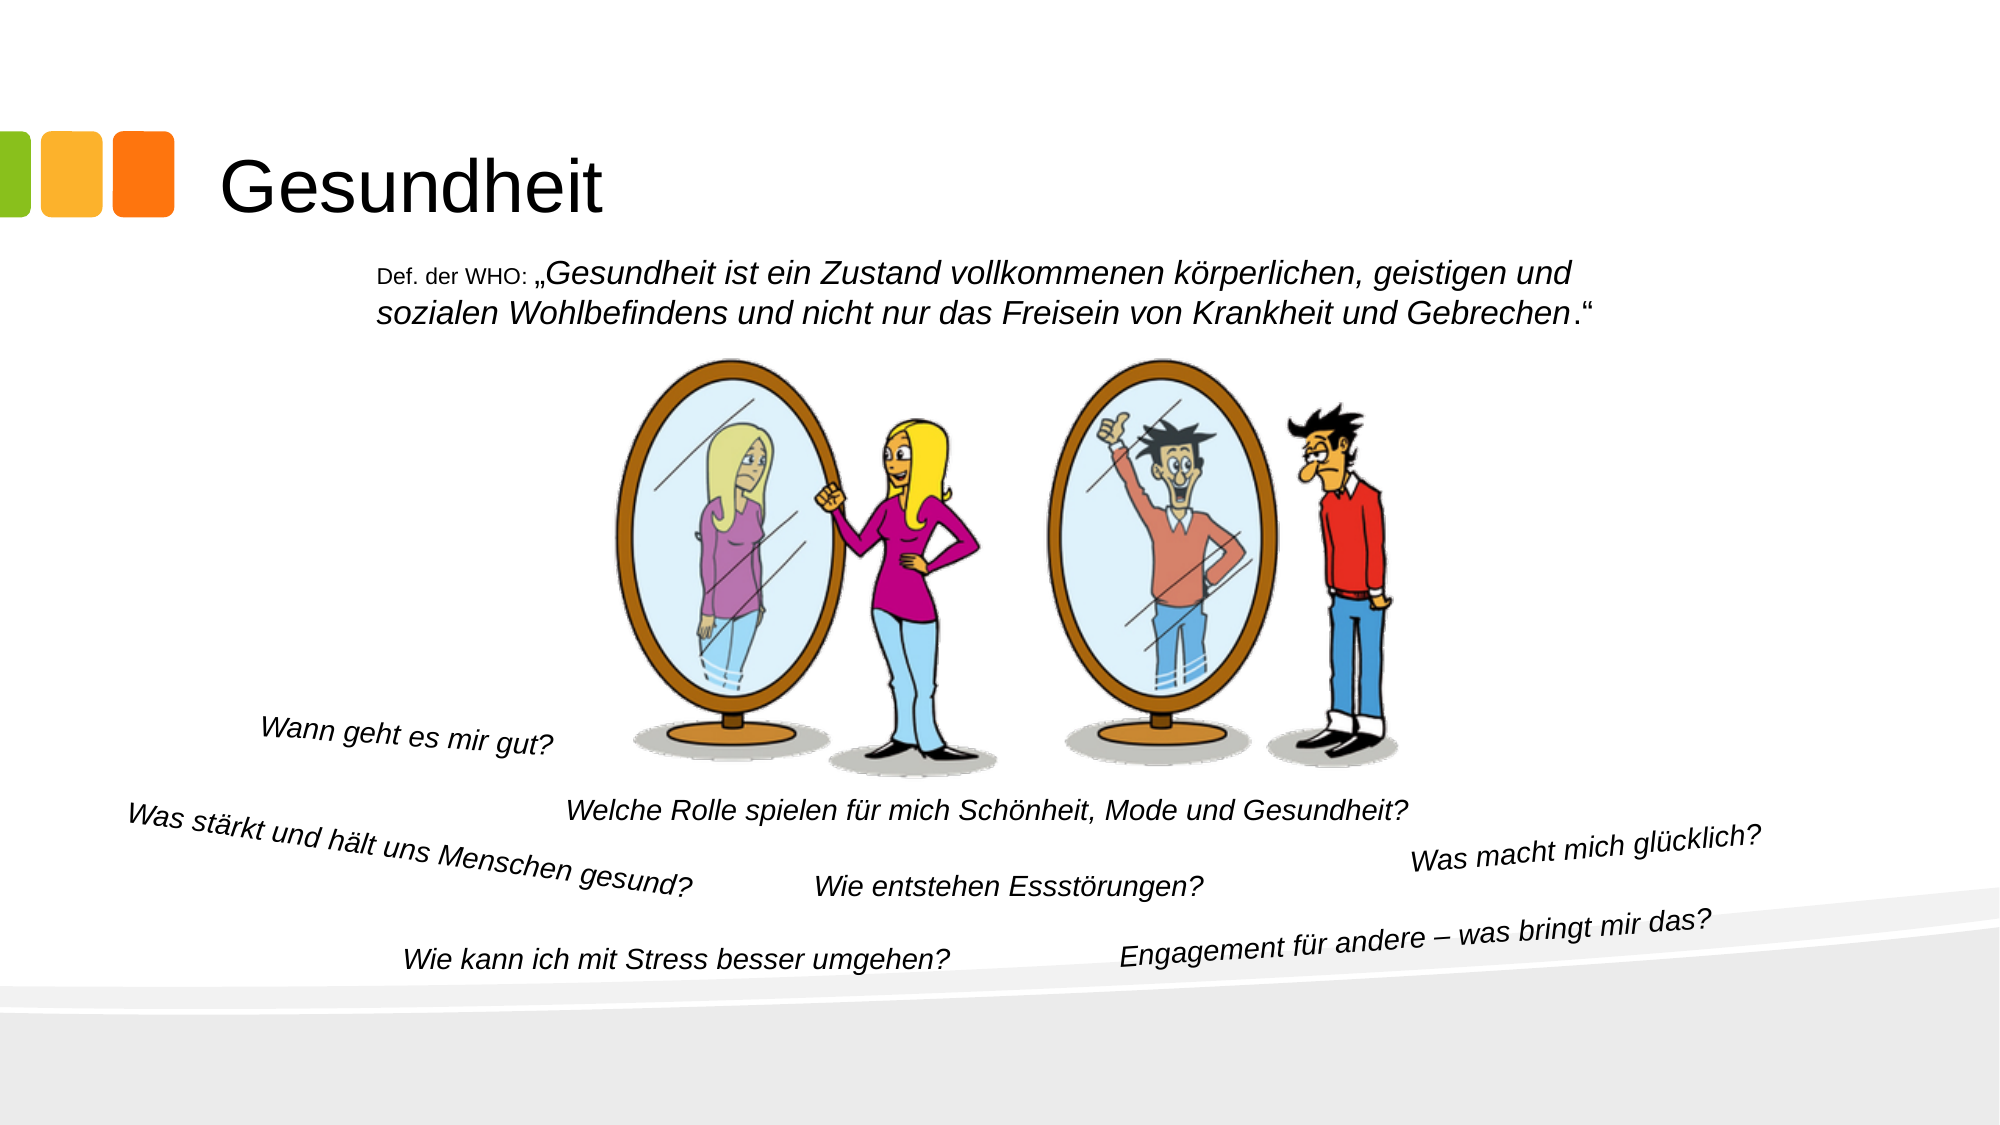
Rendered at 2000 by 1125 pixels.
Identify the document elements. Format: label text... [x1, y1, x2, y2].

title Gesundheit [199, 24, 1800, 238]
text_box Was stärkt und hält uns Menschen gesund? [109, 783, 789, 925]
text_box Welche Rolle spielen für mich Schönheit, Mode und Gesundheit? [550, 783, 1450, 834]
text_box Was macht mich glücklich? [1393, 804, 1791, 887]
text_box Def. der WHO: „Gesundheit ist ein Zustand vollkommenen körperlichen, geistigen und sozialen Wohlbefindens und nicht nur das Freisein von Krankheit und Gebrechen.“ [361, 243, 1662, 339]
text_box Wann geht es mir gut? [243, 698, 579, 771]
text_box Wie kann ich mit Stress besser umgehen? [387, 933, 1000, 984]
text_box Engagement für andere – was bringt mir das? [1102, 888, 1752, 982]
text_box Wie entstehen Essstörungen? [799, 859, 1224, 910]
picture [597, 345, 1414, 788]
